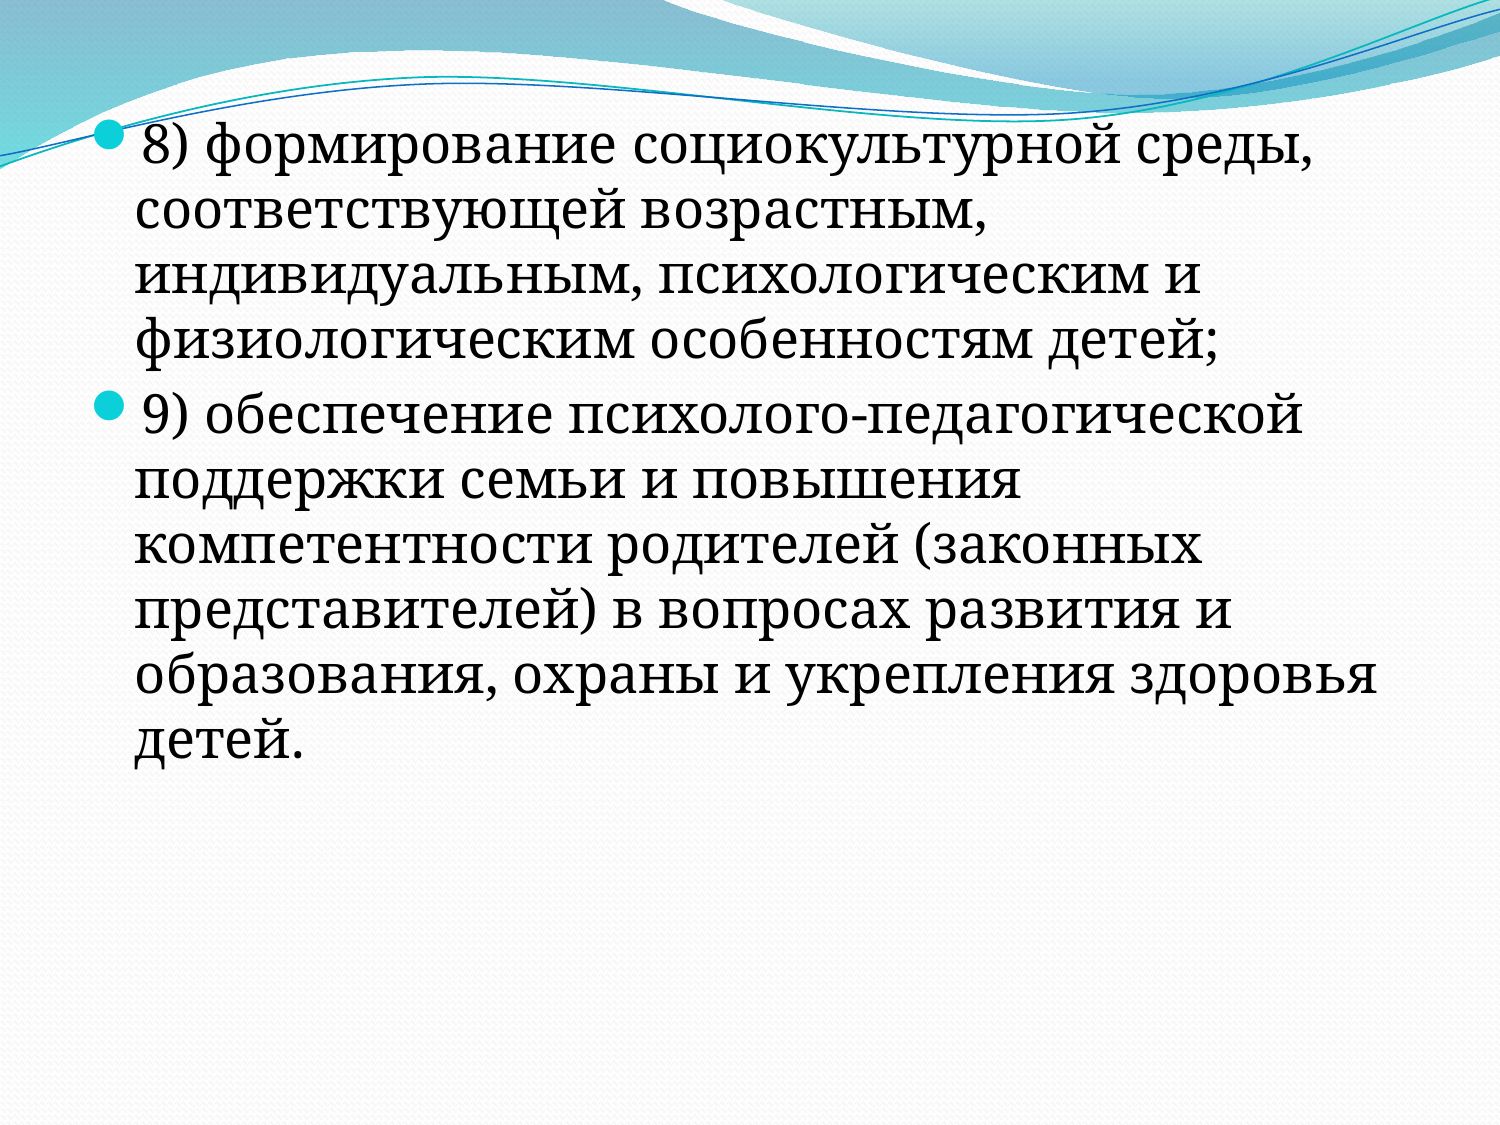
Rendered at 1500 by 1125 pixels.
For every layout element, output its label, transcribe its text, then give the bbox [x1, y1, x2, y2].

list 8) формирование социокультурной среды, соответствующей возрастным, индивидуальным, психологическим и физиологическим особенностям детей; 9) обеспечение психолого-педагогической поддержки семьи и повышения компетентности родителей (законных представителей) в вопросах развития и образования, охраны и укрепления здоровья детей. [75, 101, 1425, 1059]
